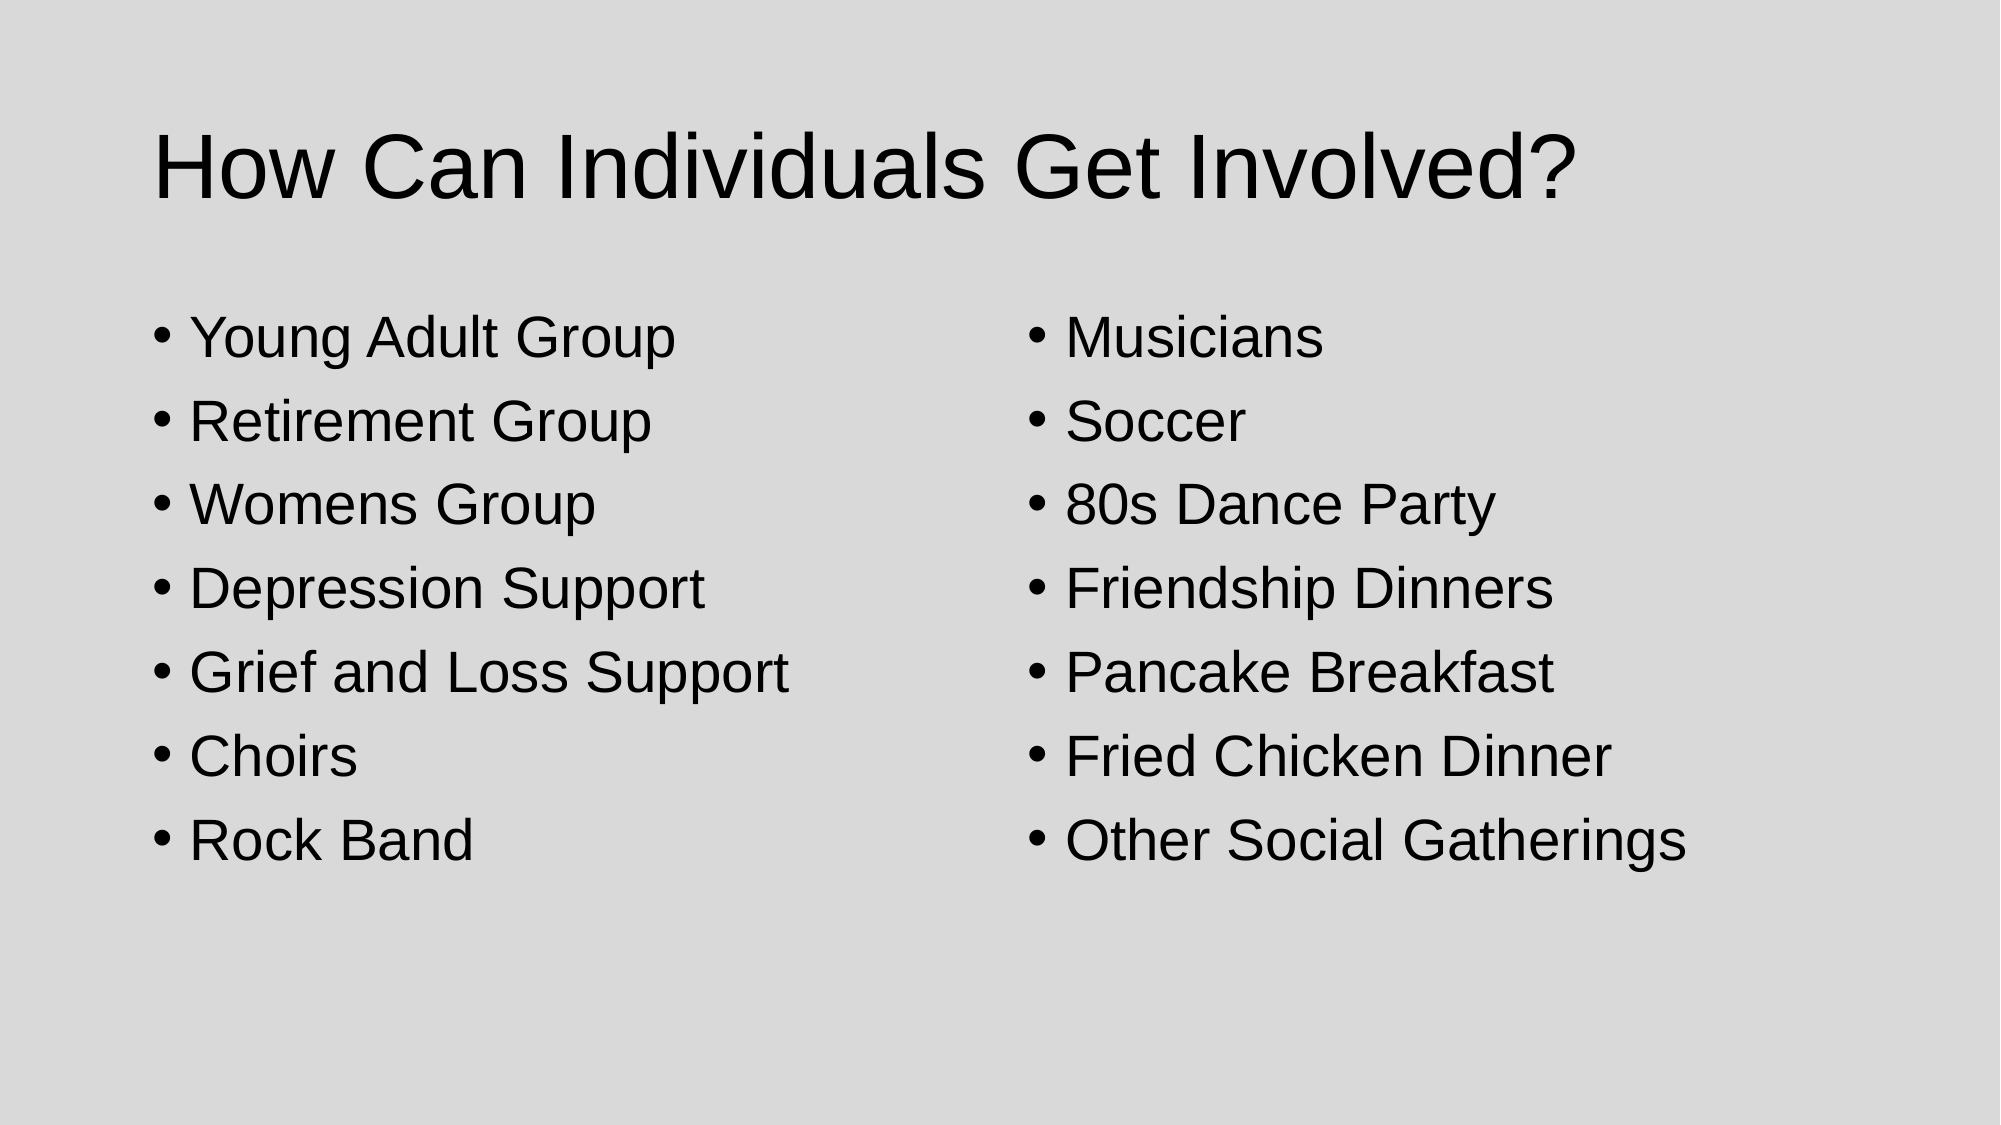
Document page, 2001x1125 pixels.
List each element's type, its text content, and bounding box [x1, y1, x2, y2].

list Musicians Soccer 80s Dance Party Friendship Dinners Pancake Breakfast Fried Chicken Dinner Other Social Gatherings [1012, 299, 1863, 1014]
list Young Adult Group Retirement Group Womens Group Depression Support Grief and Loss Support Choirs Rock Band [137, 299, 988, 1014]
title How Can Individuals Get Involved? [137, 59, 1863, 278]
